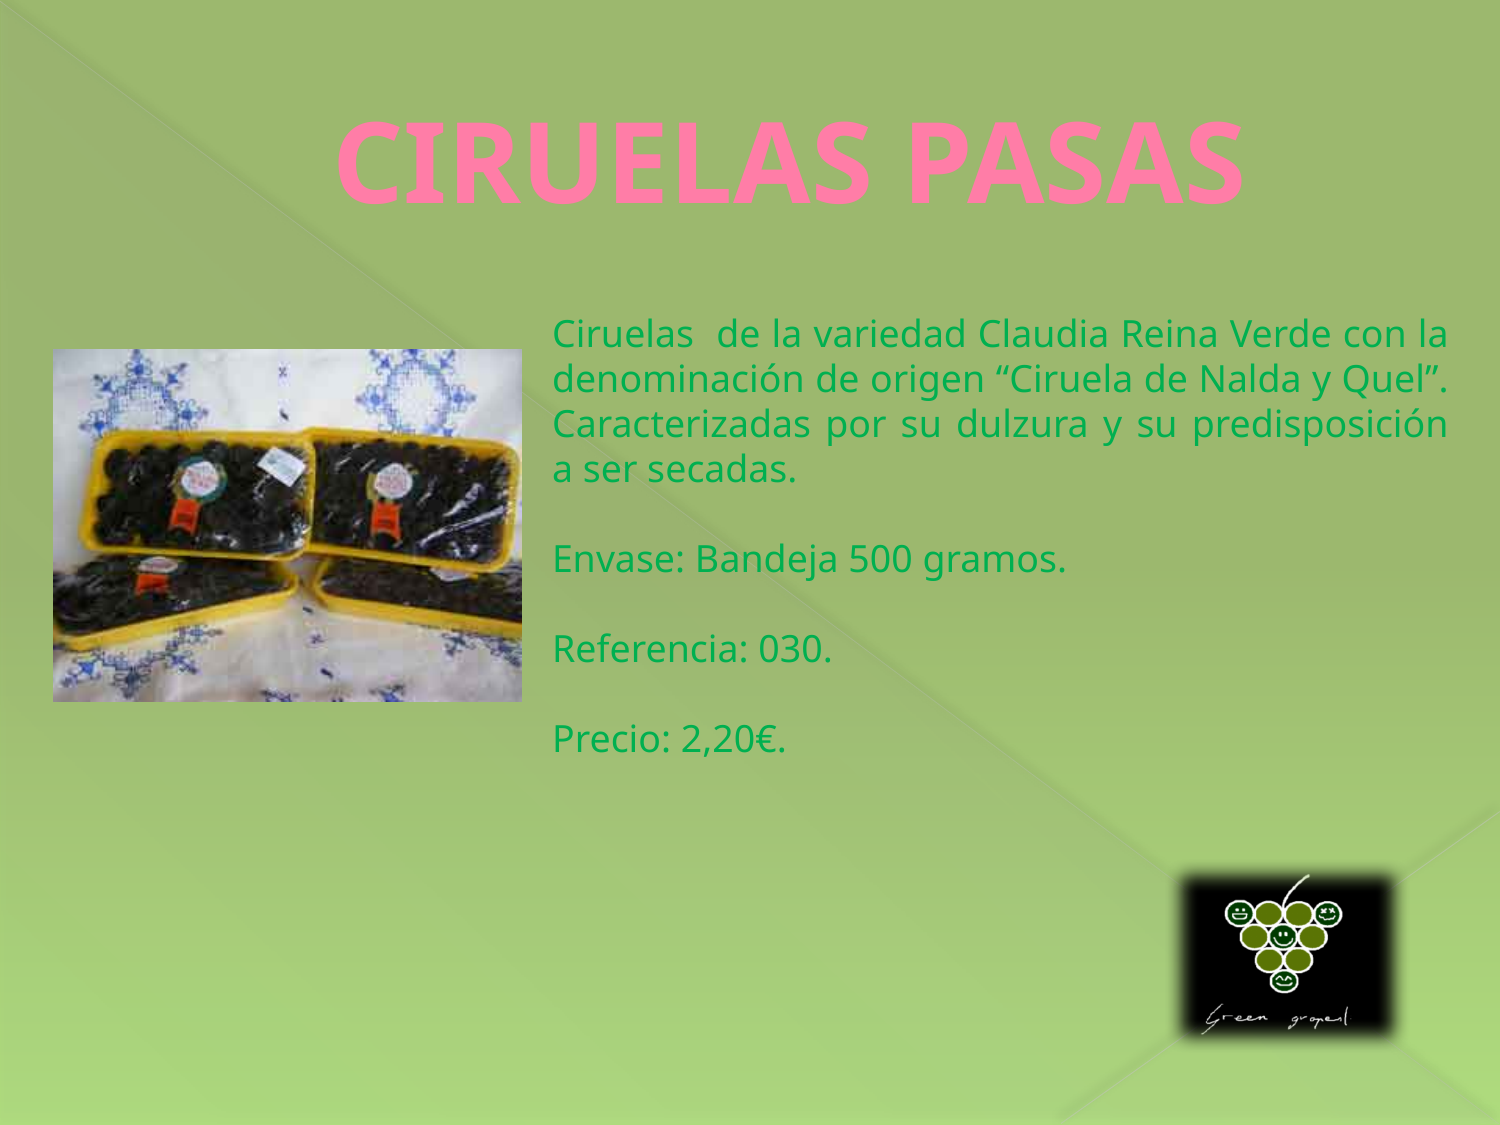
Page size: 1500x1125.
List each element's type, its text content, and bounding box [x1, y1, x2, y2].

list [1163, 857, 1412, 1055]
text_box Ciruelas de la variedad Claudia Reina Verde con la denominación de origen “Ciruela de Nalda y Quel”. Caracterizadas por su dulzura y su predisposición a ser secadas. Envase: Bandeja 500 gramos. Referencia: 030. Precio: 2,20€. [537, 302, 1471, 813]
picture [52, 349, 523, 702]
title CIRUELAS PASAS [75, 43, 1425, 274]
